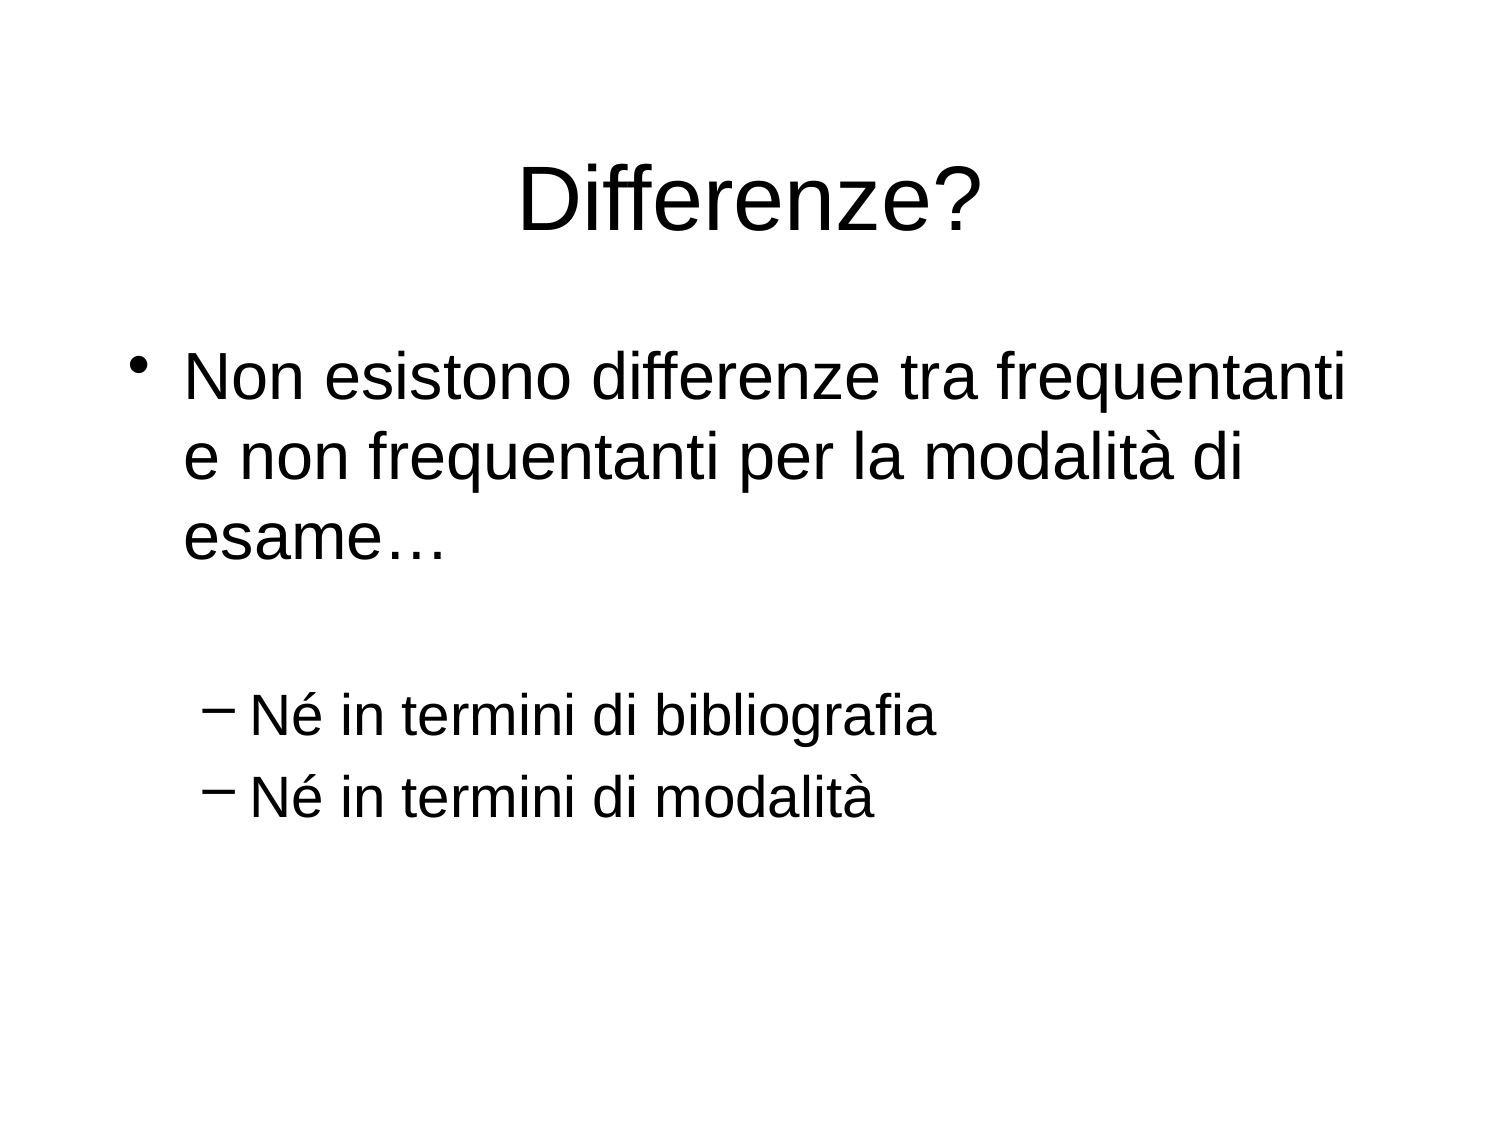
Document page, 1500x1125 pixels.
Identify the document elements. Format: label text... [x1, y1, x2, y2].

title Differenze? [112, 99, 1388, 288]
list Non esistono differenze tra frequentanti e non frequentanti per la modalità di esame… Né in termini di bibliografia Né in termini di modalità [112, 324, 1388, 1000]
